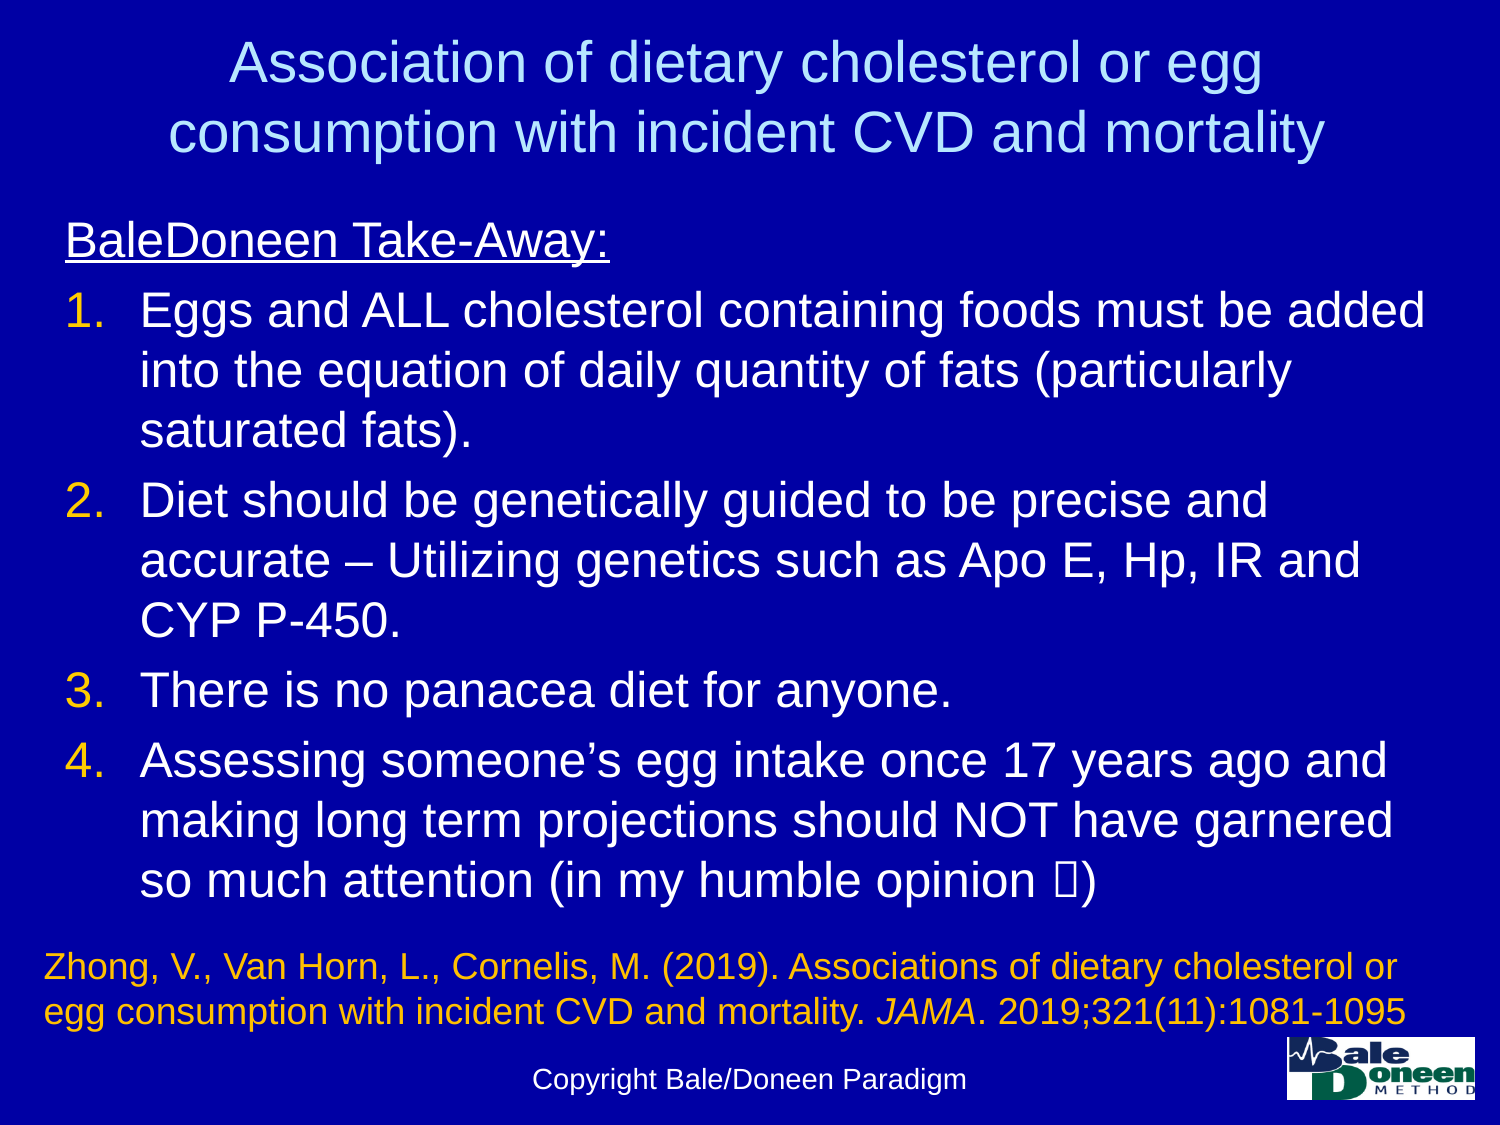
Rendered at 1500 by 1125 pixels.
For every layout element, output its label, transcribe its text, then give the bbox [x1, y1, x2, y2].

footer Copyright Bale/Doneen Paradigm [512, 1040, 988, 1103]
title Association of dietary cholesterol or egg consumption with incident CVD and mortality [49, 37, 1446, 151]
picture [1287, 1037, 1475, 1100]
list BaleDoneen Take-Away: Eggs and ALL cholesterol containing foods must be added into the equation of daily quantity of fats (particularly saturated fats). Diet should be genetically guided to be precise and accurate – Utilizing genetics such as Apo E, Hp, IR and CYP P-450. There is no panacea diet for anyone. Assessing someone’s egg intake once 17 years ago and making long term projections should NOT have garnered so much attention (in my humble opinion ) [49, 199, 1451, 926]
text_box Zhong, V., Van Horn, L., Cornelis, M. (2019). Associations of dietary cholesterol or egg consumption with incident CVD and mortality. JAMA. 2019;321(11):1081-1095 [28, 934, 1467, 1040]
